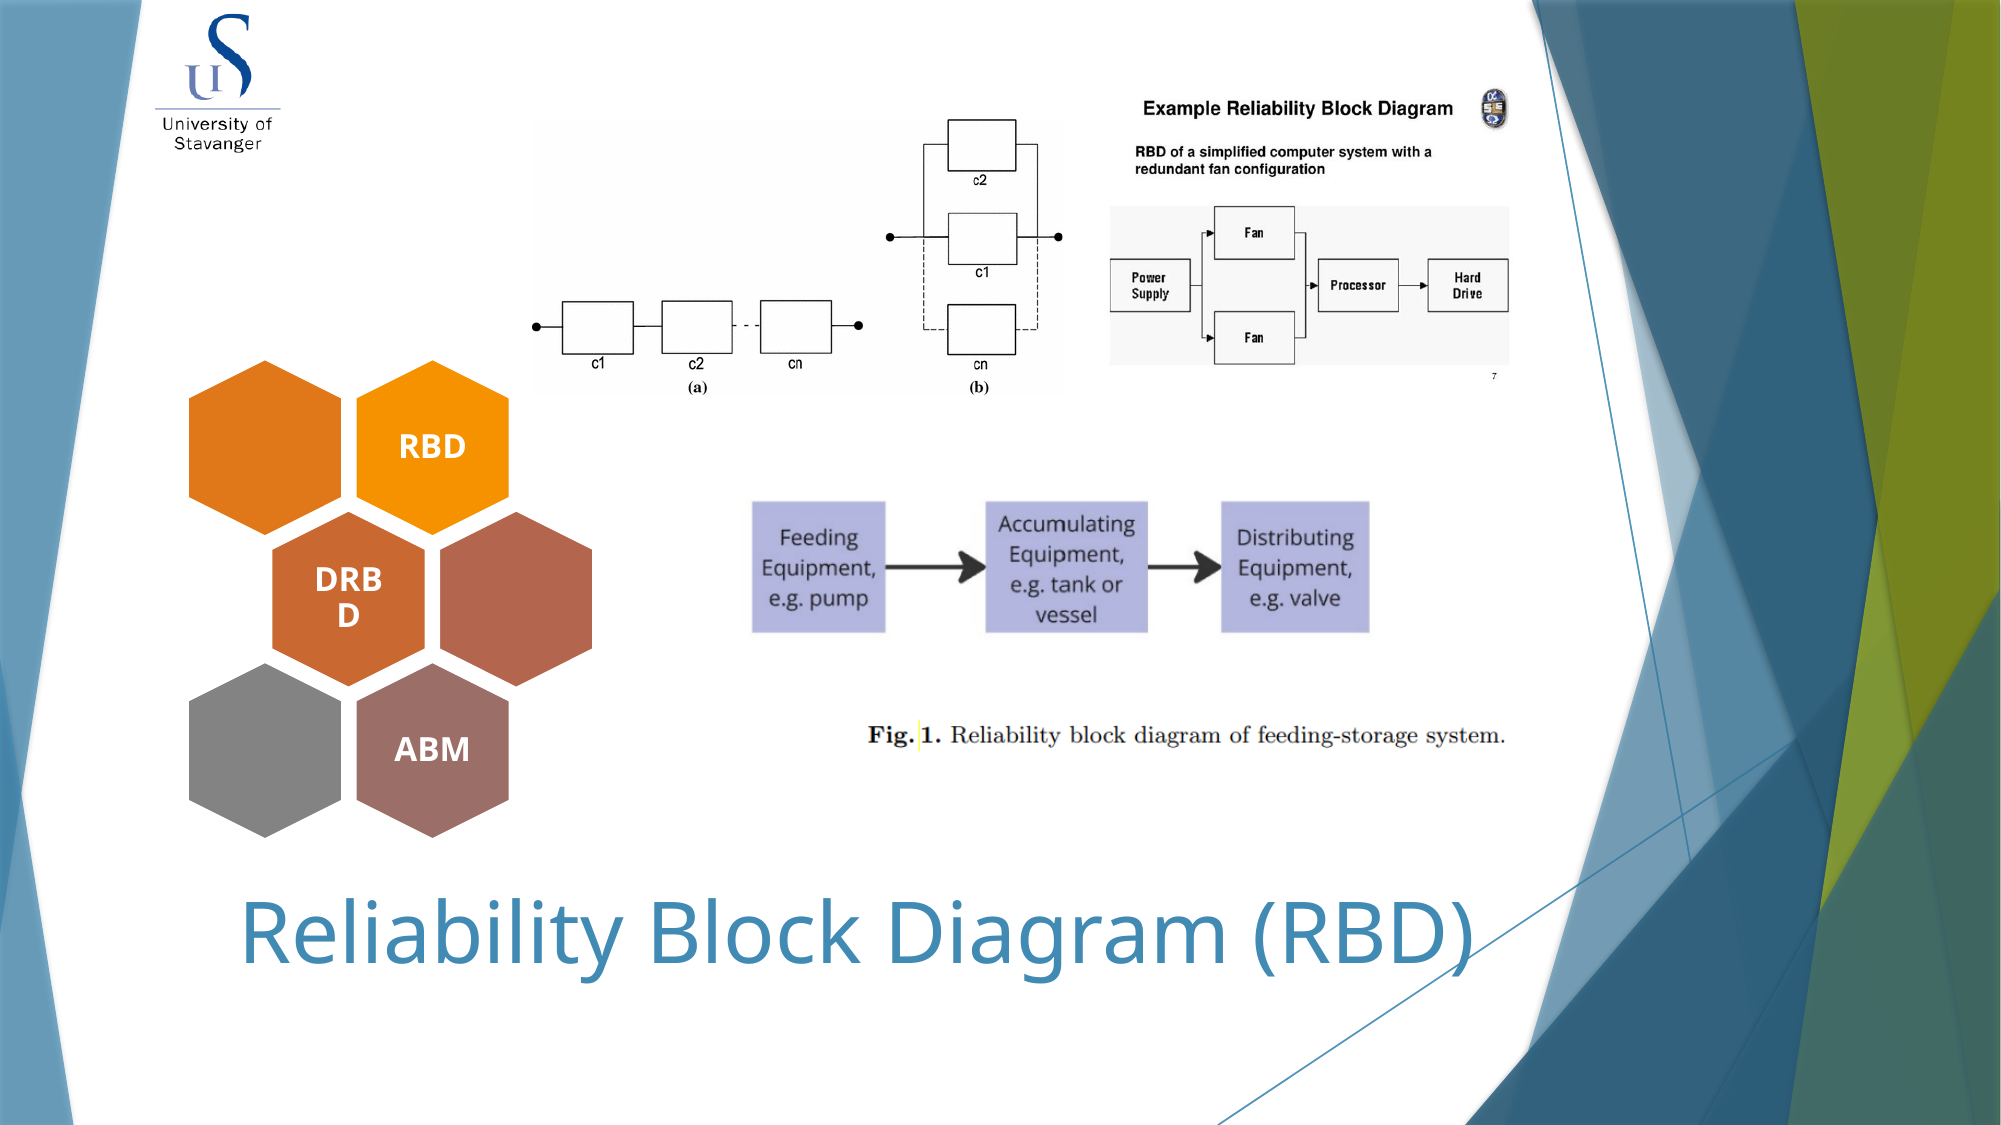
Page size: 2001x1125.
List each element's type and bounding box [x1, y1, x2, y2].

text_box [0, 0, 2000, 1125]
picture [532, 118, 1063, 396]
text_box [71, 150, 715, 1048]
picture [1094, 76, 1522, 397]
picture [615, 485, 1573, 782]
picture [153, 13, 281, 150]
